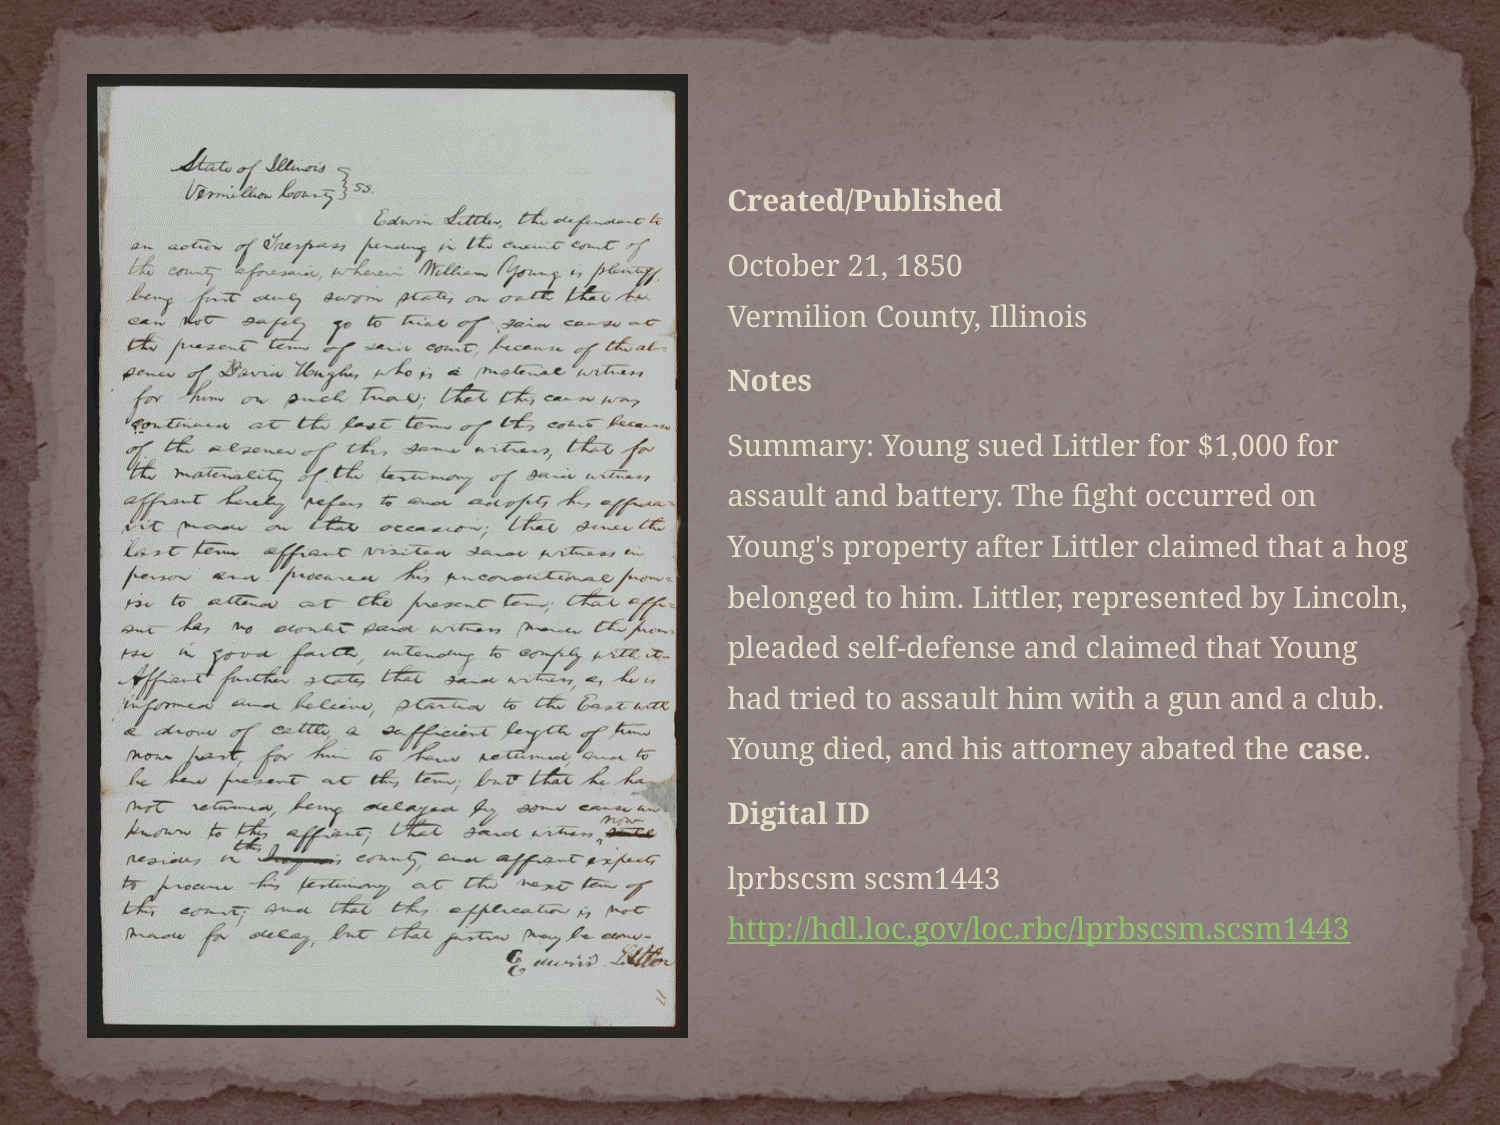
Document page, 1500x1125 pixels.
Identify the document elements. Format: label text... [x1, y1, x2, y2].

list Created/Published October 21, 1850 Vermilion County, Illinois Notes Summary: Young sued Littler for $1,000 for assault and battery. The fight occurred on Young's property after Littler claimed that a hog belonged to him. Littler, represented by Lincoln, pleaded self-defense and claimed that Young had tried to assault him with a gun and a club. Young died, and his attorney abated the case. Digital ID lprbscsm scsm1443 http://hdl.loc.gov/loc.rbc/lprbscsm.scsm1443 [712, 162, 1425, 988]
picture [87, 74, 688, 1038]
